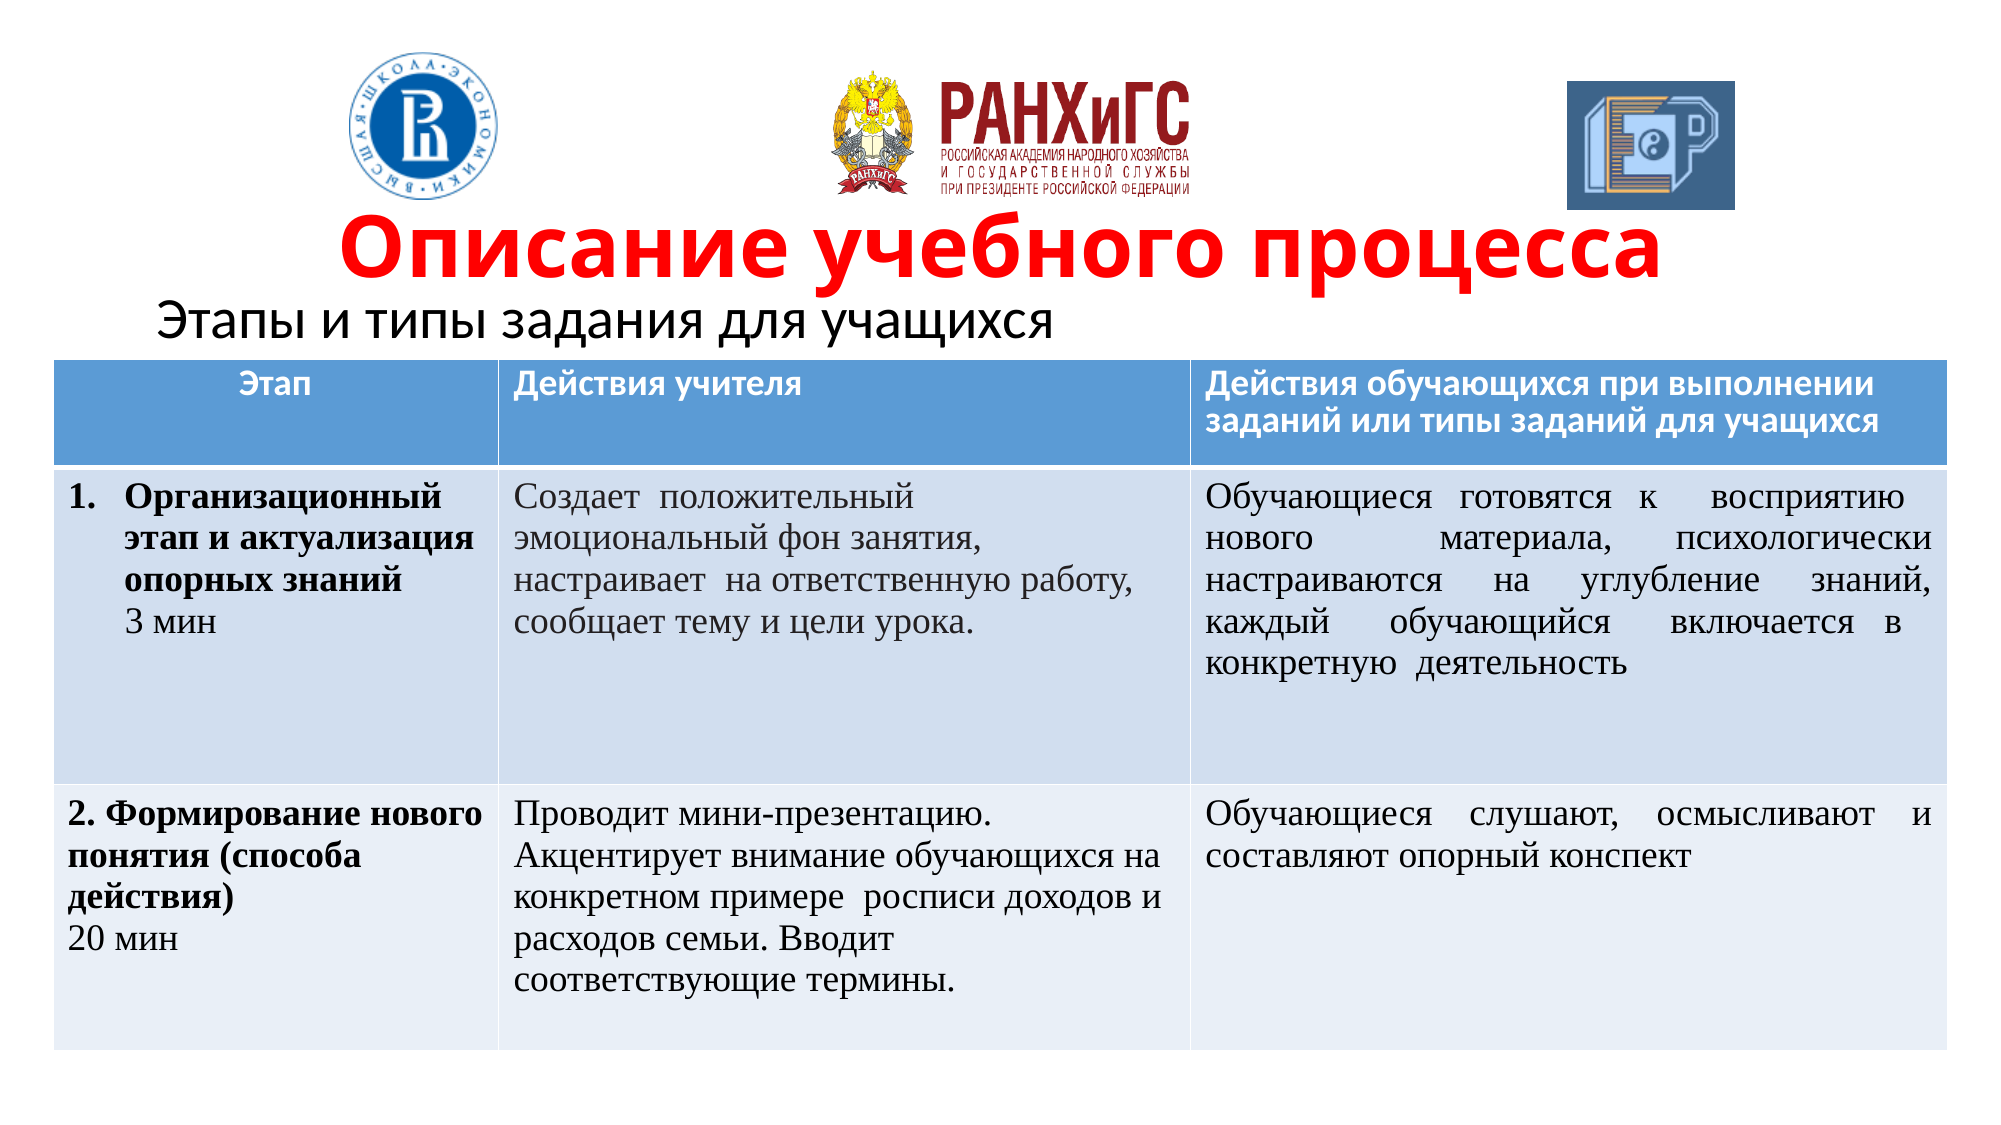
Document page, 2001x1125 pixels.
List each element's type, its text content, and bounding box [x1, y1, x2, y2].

table_header Действия обучающихся при выполнении заданий или типы заданий для учащихся [1191, 360, 1947, 465]
picture [824, 62, 1200, 206]
table_cell Обучающиеся готовятся к восприятию нового материала, психологически настраиваются на углубление знаний, каждый обучающийся включается в конкретную деятельность [1191, 470, 1947, 784]
table_cell Создает положительный эмоциональный фон занятия, настраивает на ответственную работу, сообщает тему и цели урока. [499, 470, 1190, 784]
table_cell Организационный этап и актуализация опорных знаний 3 мин [54, 470, 498, 784]
table_cell Обучающиеся слушают, осмысливают и составляют опорный конспект [1191, 785, 1947, 1050]
table_cell 2. Формирование нового понятия (способа действия) 20 мин [54, 785, 498, 1050]
picture [349, 52, 498, 201]
table_header Этап [54, 360, 498, 465]
text_box Этапы и типы задания для учащихся *этап может включать одно или несколько типов заданий [141, 280, 1863, 358]
table_cell Проводит мини-презентацию. Акцентирует внимание обучающихся на конкретном примере росписи доходов и расходов семьи. Вводит соответствующие термины. [499, 785, 1190, 1050]
table_header Действия учителя [499, 360, 1190, 465]
picture [1567, 81, 1735, 211]
text_box Описание учебного процесса [139, 195, 1865, 304]
